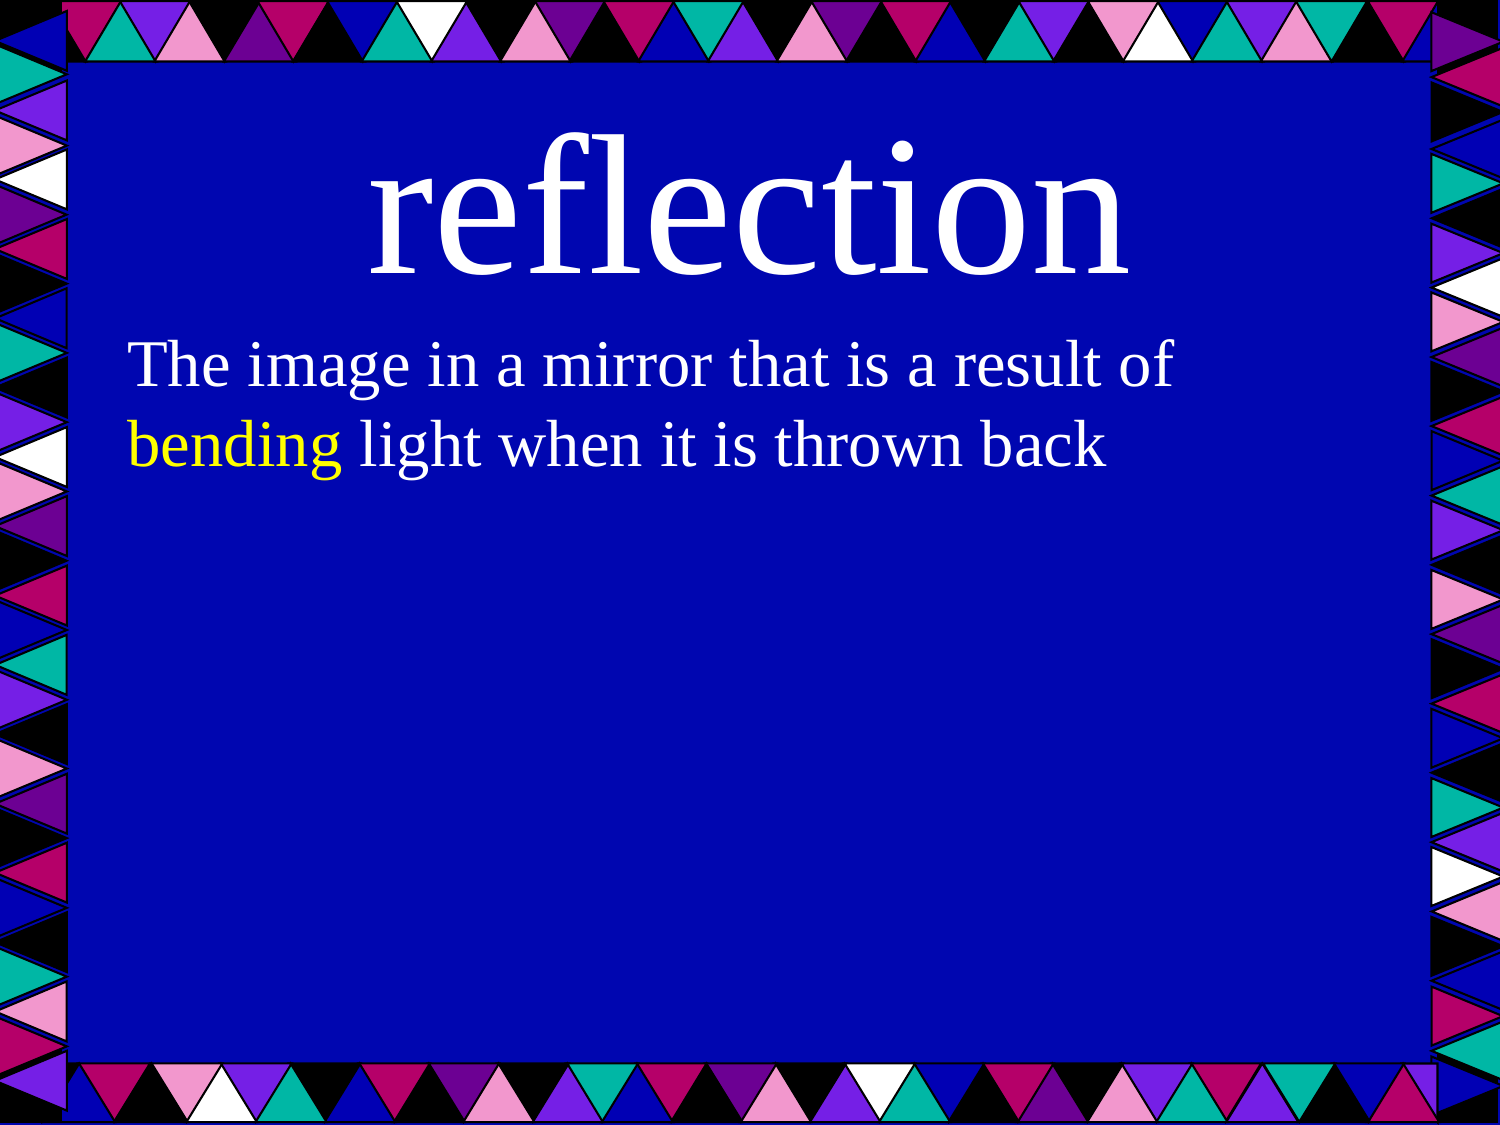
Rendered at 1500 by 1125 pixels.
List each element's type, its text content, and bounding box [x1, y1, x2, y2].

title reflection [112, 99, 1388, 288]
text_box The image in a mirror that is a result of bending light when it is thrown back [112, 312, 1313, 488]
